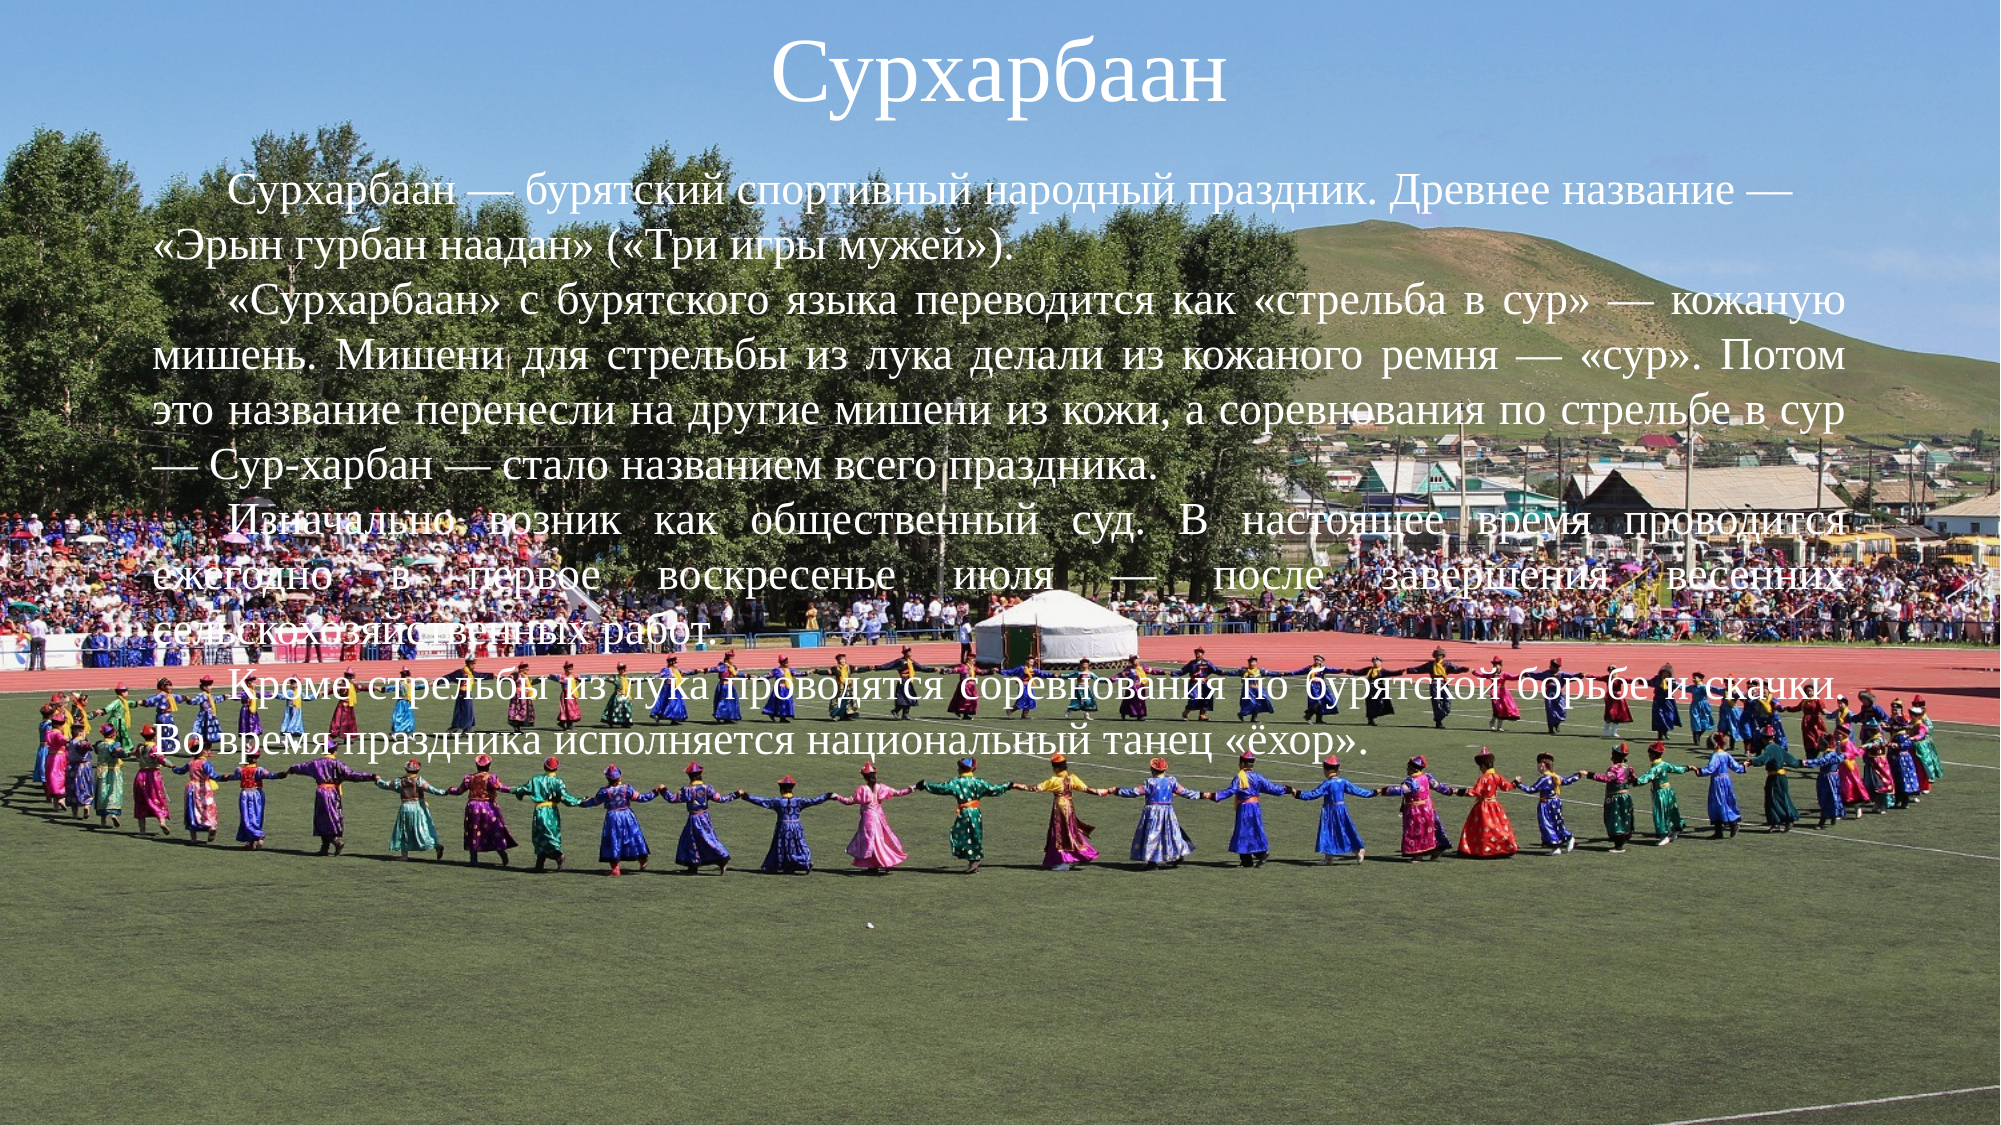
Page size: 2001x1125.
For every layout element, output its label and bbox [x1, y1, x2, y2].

list [0, 0, 2000, 1125]
